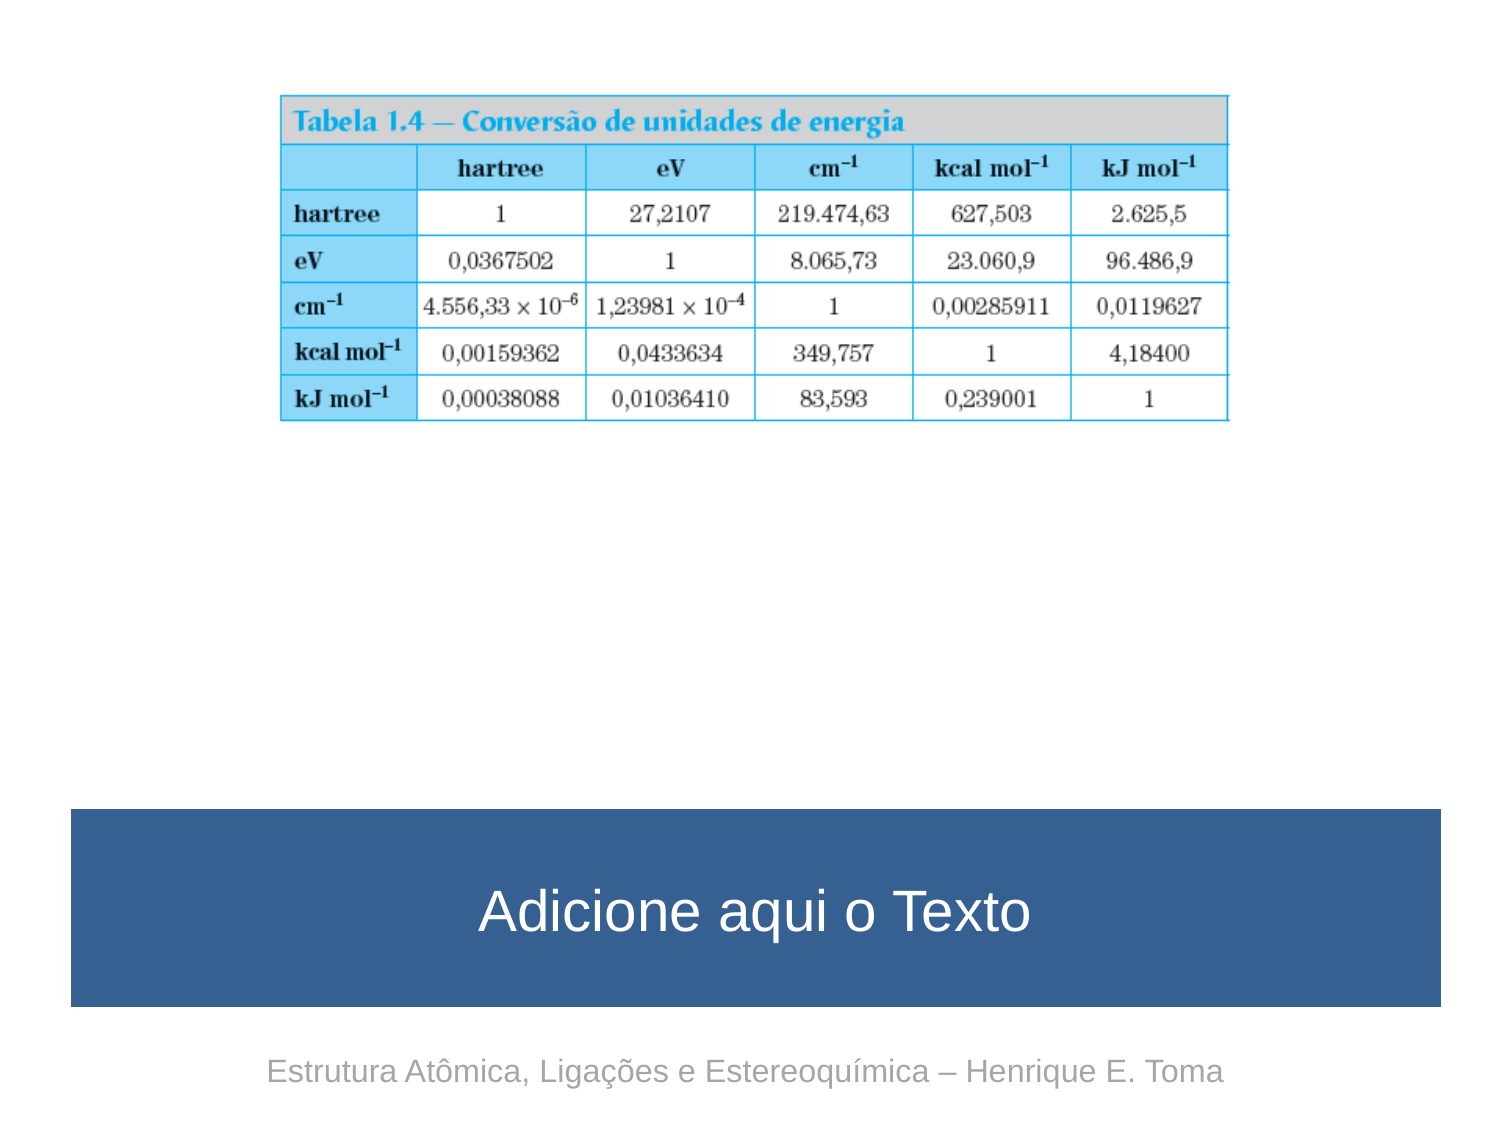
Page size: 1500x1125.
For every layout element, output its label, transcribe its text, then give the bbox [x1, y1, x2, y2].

footer Estrutura Atômica, Ligações e Estereoquímica – Henrique E. Toma [0, 1042, 1500, 1103]
picture [271, 89, 1241, 434]
text_box Adicione aqui o Texto [70, 808, 1442, 1008]
